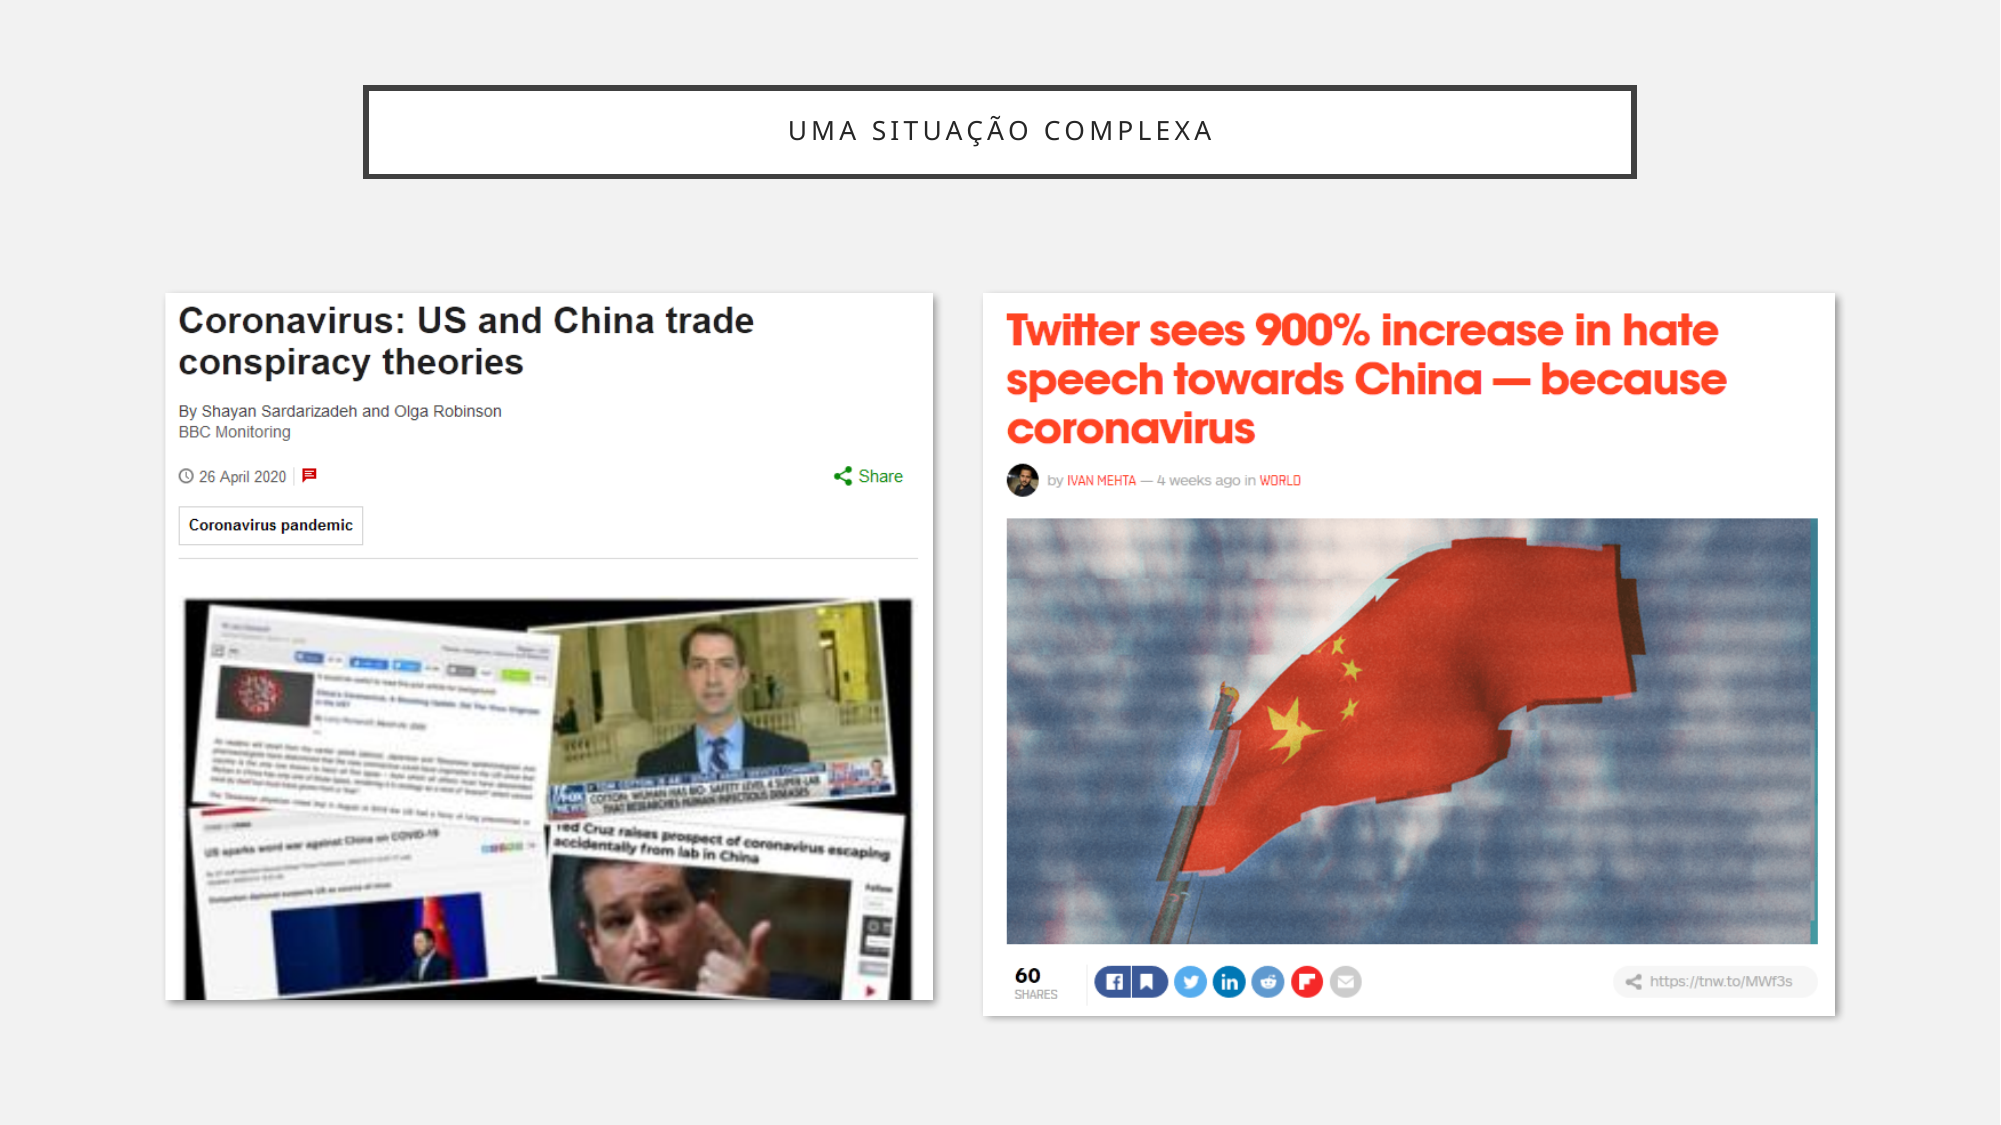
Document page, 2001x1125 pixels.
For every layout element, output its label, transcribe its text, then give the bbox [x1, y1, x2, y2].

picture [983, 293, 1835, 1016]
picture [165, 293, 933, 1000]
title Uma situação complexa [363, 85, 1637, 179]
